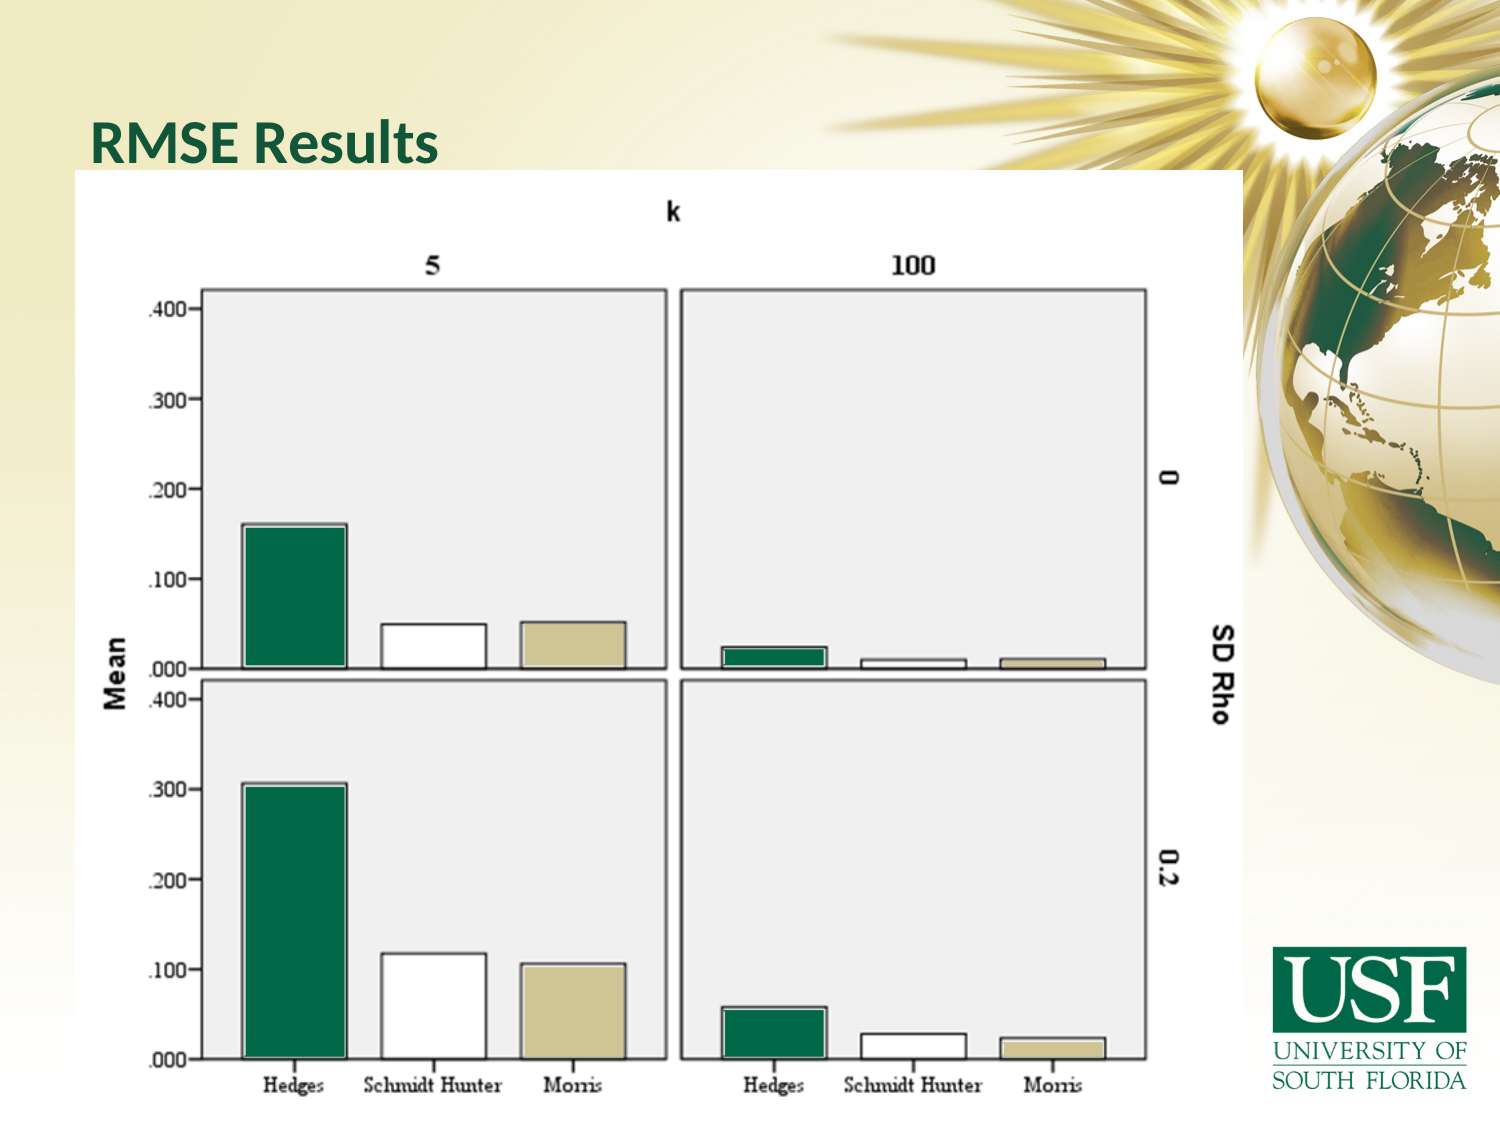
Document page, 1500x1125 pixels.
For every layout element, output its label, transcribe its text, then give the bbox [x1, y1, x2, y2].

picture [0, 0, 1500, 1125]
title RMSE Results [75, 45, 1425, 233]
